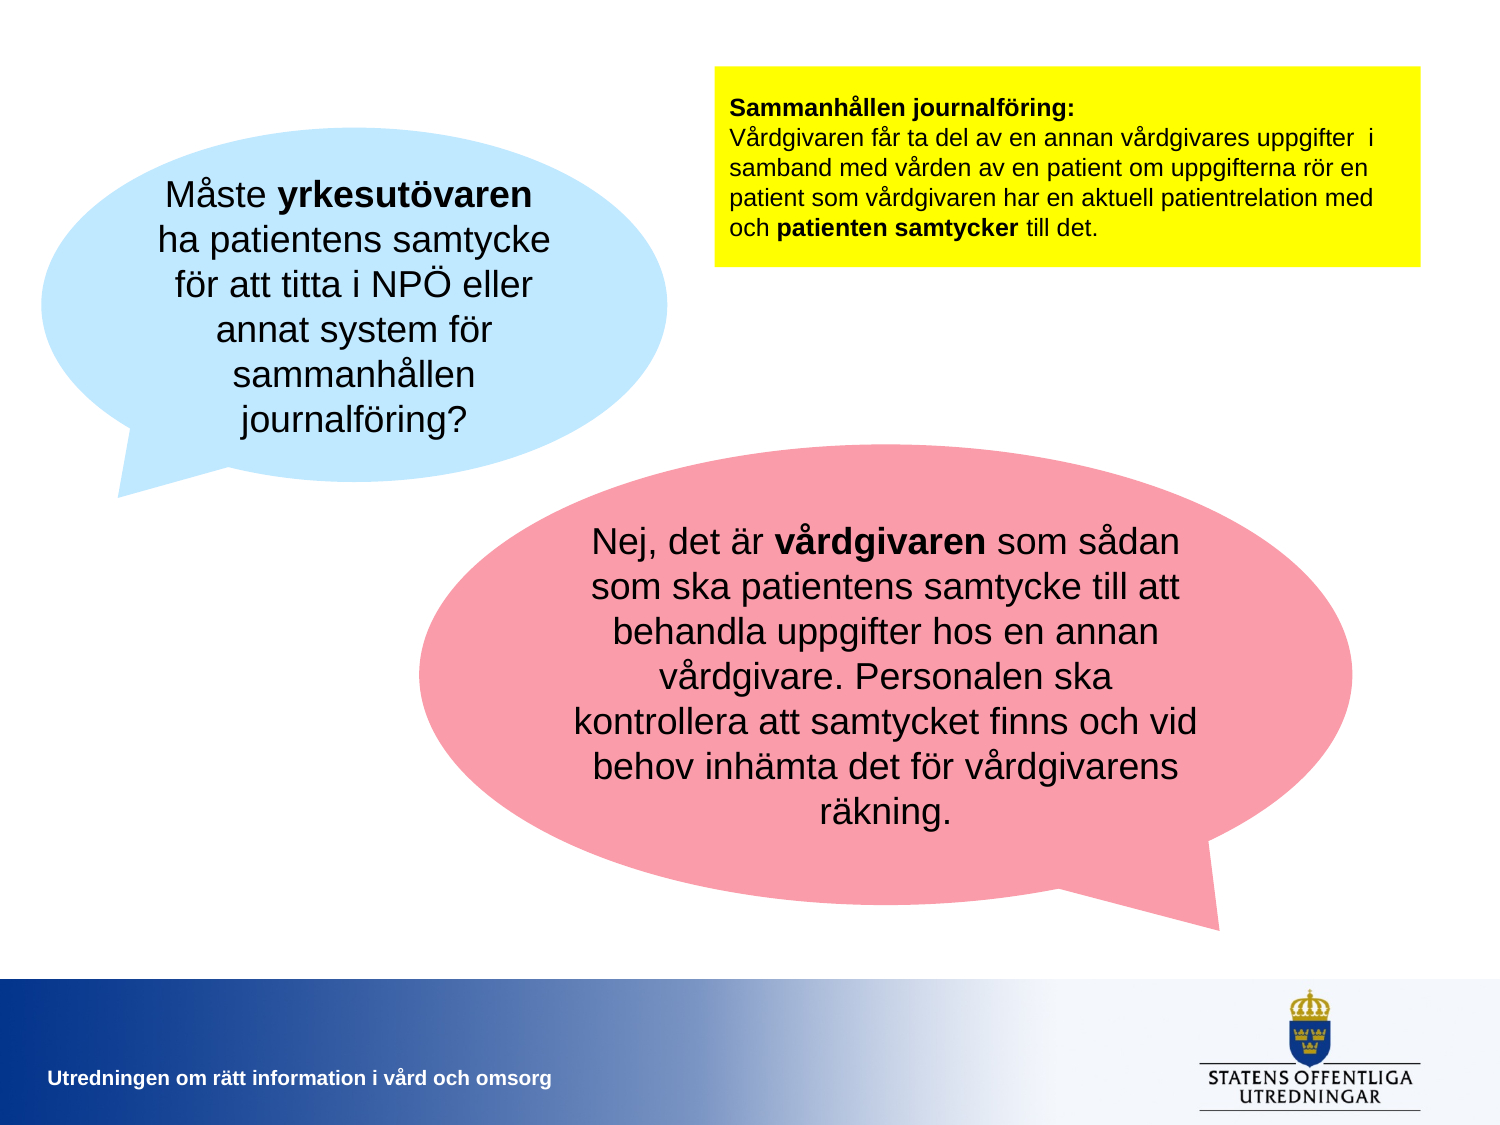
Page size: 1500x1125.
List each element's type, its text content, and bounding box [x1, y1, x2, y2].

text_box Måste yrkesutövaren ha patientens samtycke för att titta i NPÖ eller annat system för sammanhållen journalföring? [39, 125, 670, 500]
picture [0, 979, 1500, 1125]
text_box Nej, det är vårdgivaren som sådan som ska patientens samtycke till att behandla uppgifter hos en annan vårdgivare. Personalen ska kontrollera att samtycket finns och vid behov inhämta det för vårdgivarens räkning. [417, 442, 1355, 933]
text_box Sammanhållen journalföring: Vårdgivaren får ta del av en annan vårdgivares uppgifter i samband med vården av en patient om uppgifterna rör en patient som vårdgivaren har en aktuell patientrelation med och patienten samtycker till det. [712, 64, 1423, 269]
